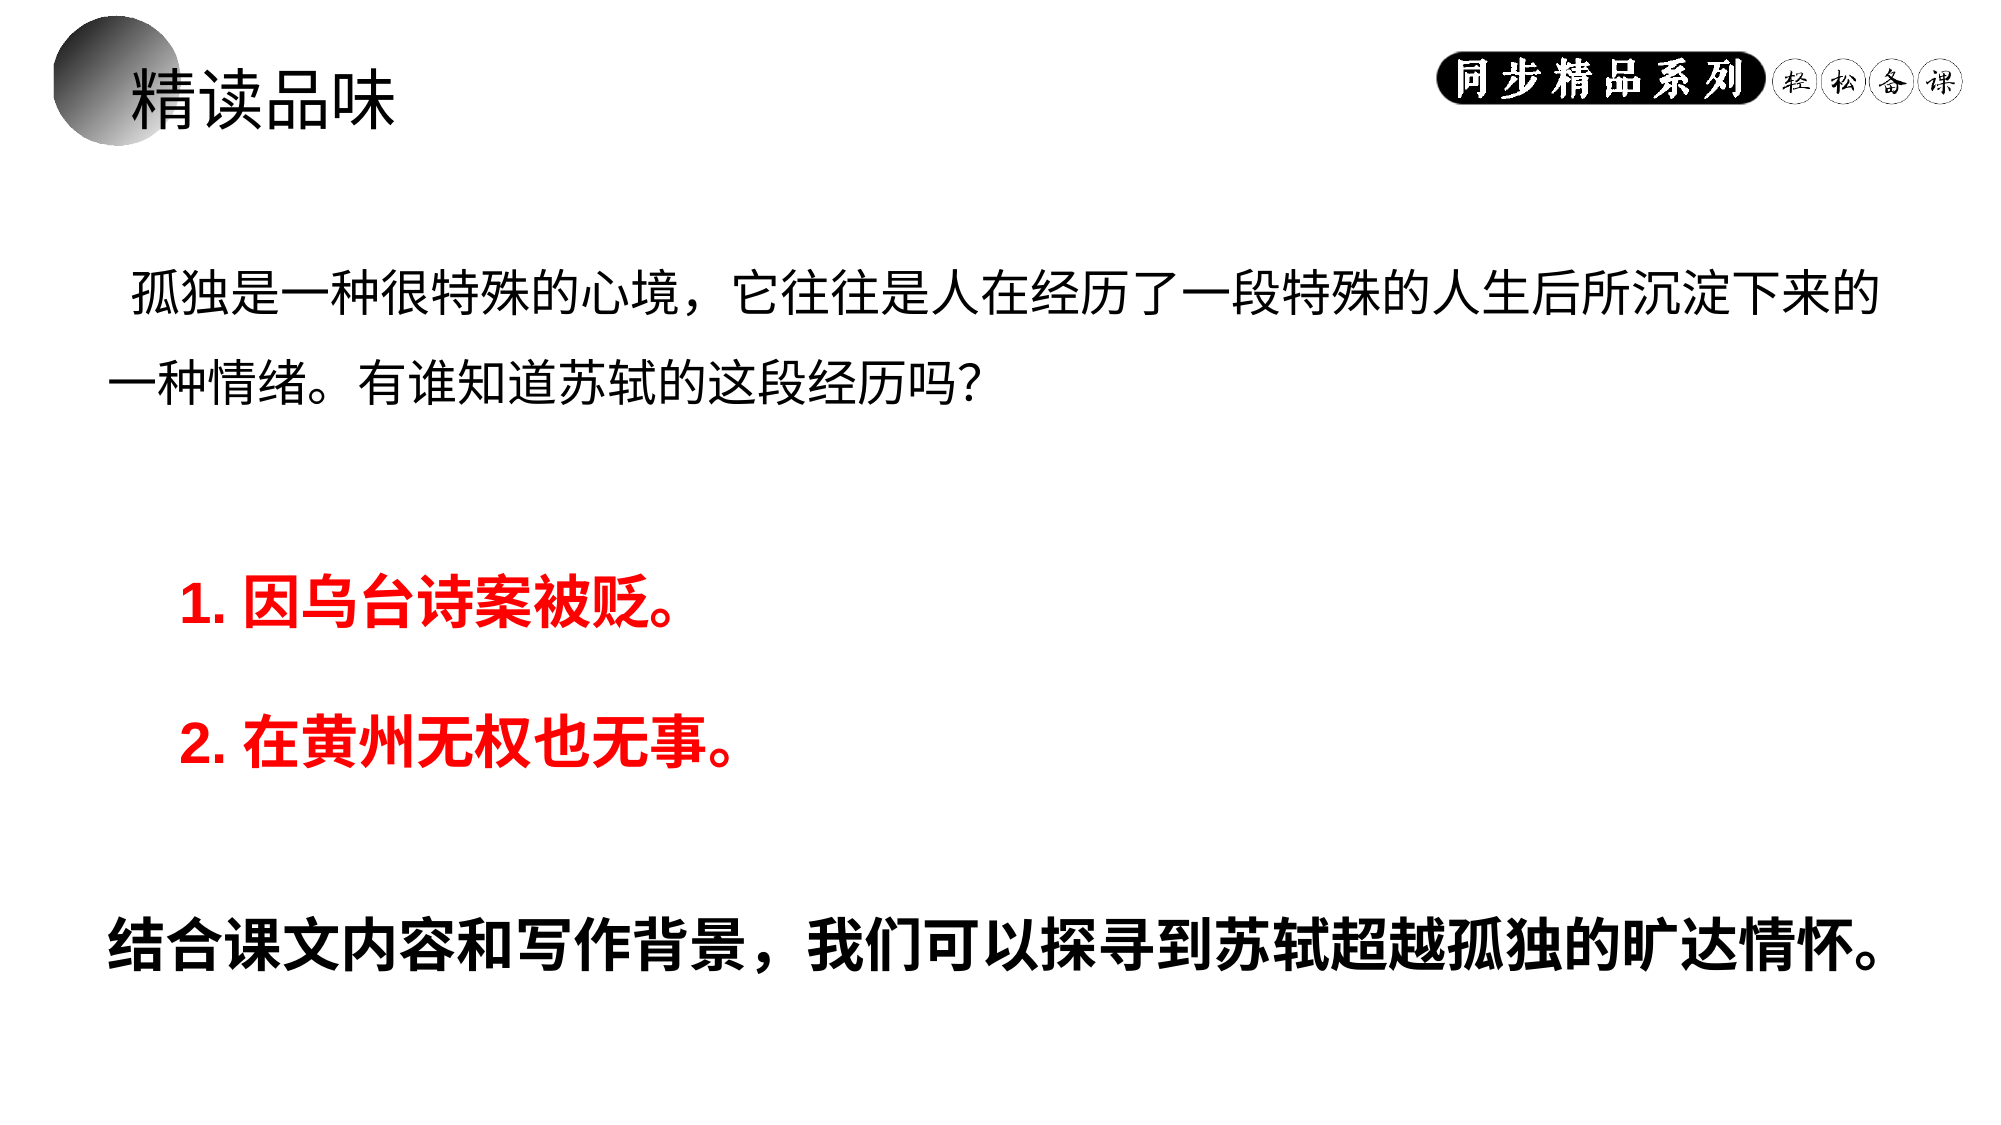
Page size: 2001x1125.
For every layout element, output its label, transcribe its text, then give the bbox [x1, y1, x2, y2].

text_box 孤独是一种很特殊的心境，它往往是人在经历了一段特殊的人生后所沉淀下来的一种情绪。有谁知道苏轼的这段经历吗？ [92, 224, 1908, 420]
text_box 1.因乌台诗案被贬。 2.在黄州无权也无事。 [164, 487, 1213, 783]
text_box 结合课文内容和写作背景，我们可以探寻到苏轼超越孤独的旷达情怀。 [92, 900, 1945, 986]
text_box [50, 14, 174, 147]
picture [1418, 30, 1983, 131]
text_box 精读品味 [115, 50, 612, 146]
